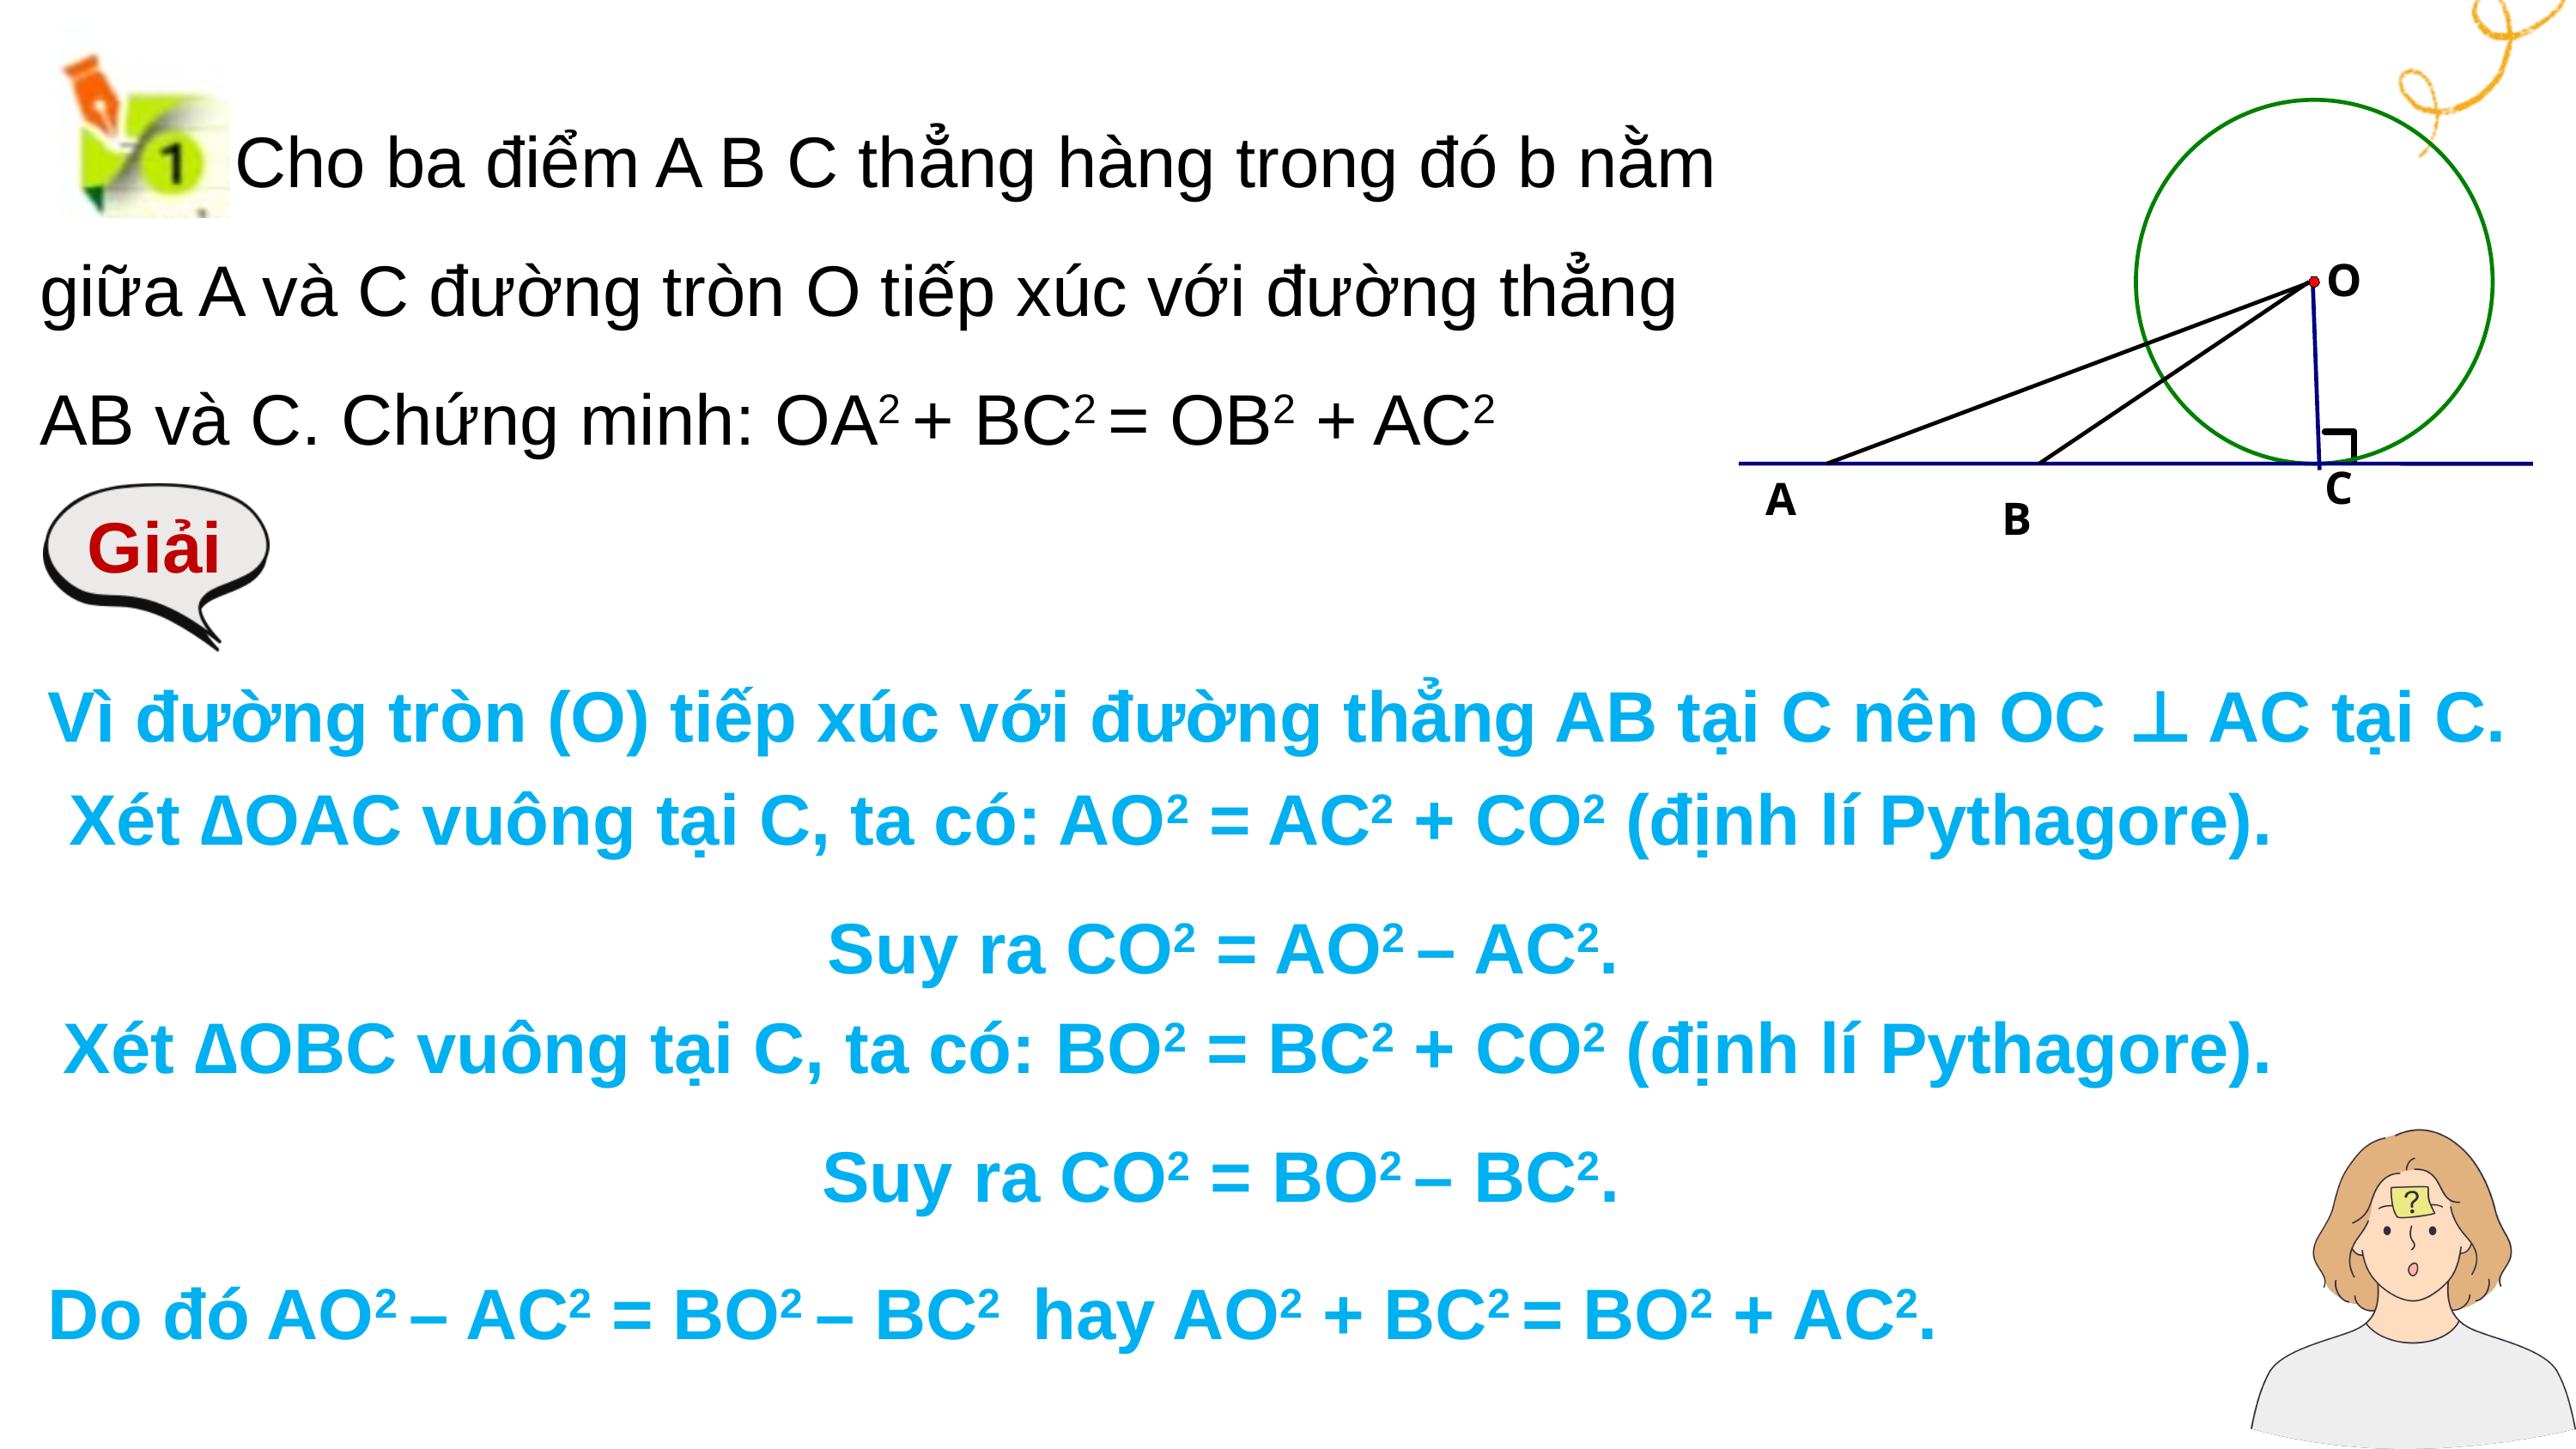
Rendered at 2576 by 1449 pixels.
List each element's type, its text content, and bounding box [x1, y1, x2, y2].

text_box Xét ∆OBC vuông tại C, ta có: BO2 = BC2 + CO2 (định lí Pythagore). Suy ra CO2 = BO2 – BC2. [51, 952, 2568, 1218]
picture [2251, 1116, 2576, 1449]
text_box Vì đường tròn (O) tiếp xúc với đường thẳng AB tại C nên OC ⊥ AC tại C. [34, 621, 2553, 763]
picture [2352, 0, 2576, 149]
picture [46, 26, 230, 219]
text_box Xét ∆OAC vuông tại C, ta có: AO2 = AC2 + CO2 (định lí Pythagore). Suy ra CO2 = AO2 – AC2. [56, 724, 2573, 995]
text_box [34, 483, 275, 652]
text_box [1738, 100, 2534, 591]
text_box Do đó AO2 – AC2 = BO2 – BC2 hay AO2 + BC2 = BO2 + AC2. [34, 1218, 2246, 1360]
text_box Cho ba điểm A B C thẳng hàng trong đó b nằm giữa A và C đường tròn O tiếp xúc với đường thẳng AB và C. Chứng minh: OA2 + BC2 = OB2 + AC2 [27, 67, 1777, 466]
